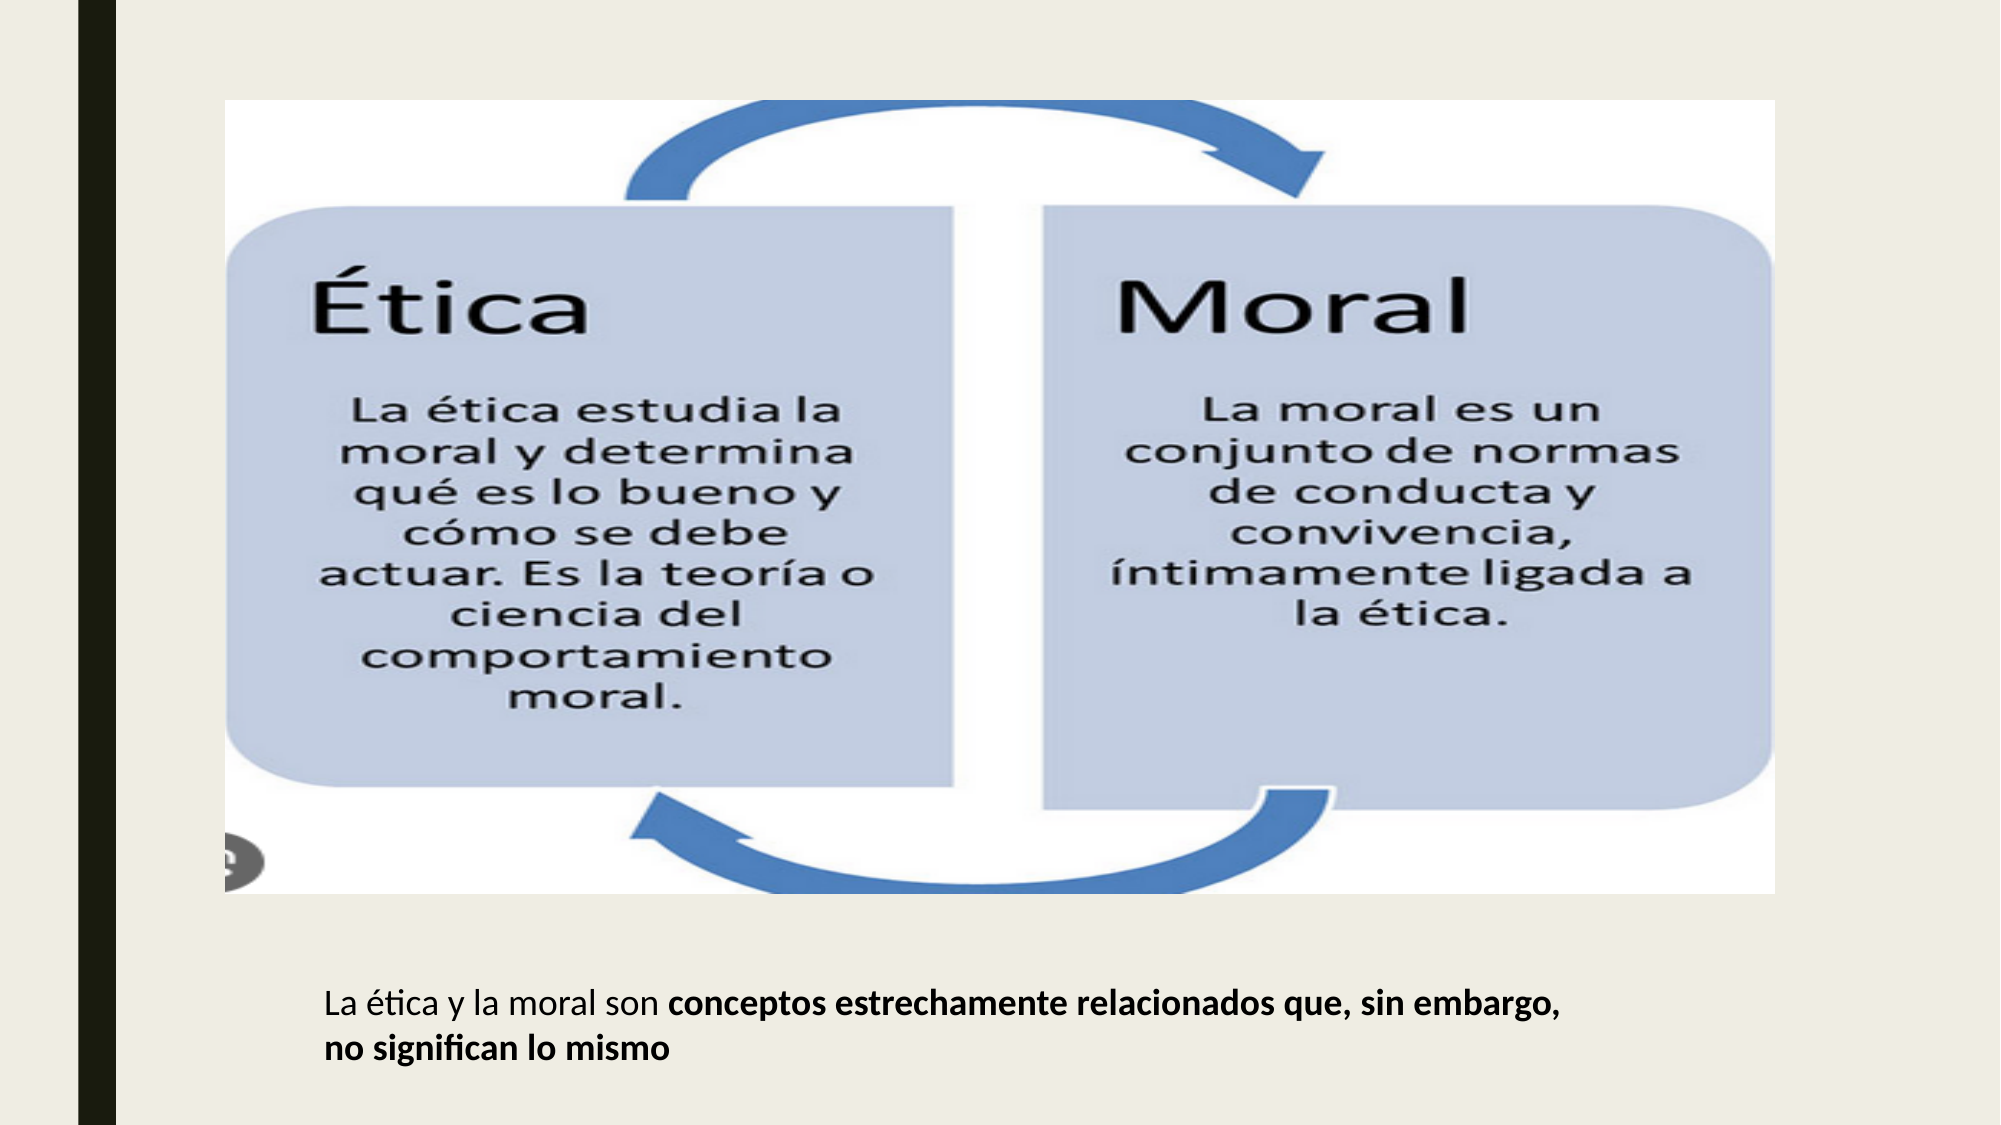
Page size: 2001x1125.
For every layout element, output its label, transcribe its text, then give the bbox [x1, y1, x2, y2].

picture [225, 100, 1775, 894]
text_box La ética y la moral son conceptos estrechamente relacionados que, sin embargo, no significan lo mismo [309, 970, 1622, 1076]
